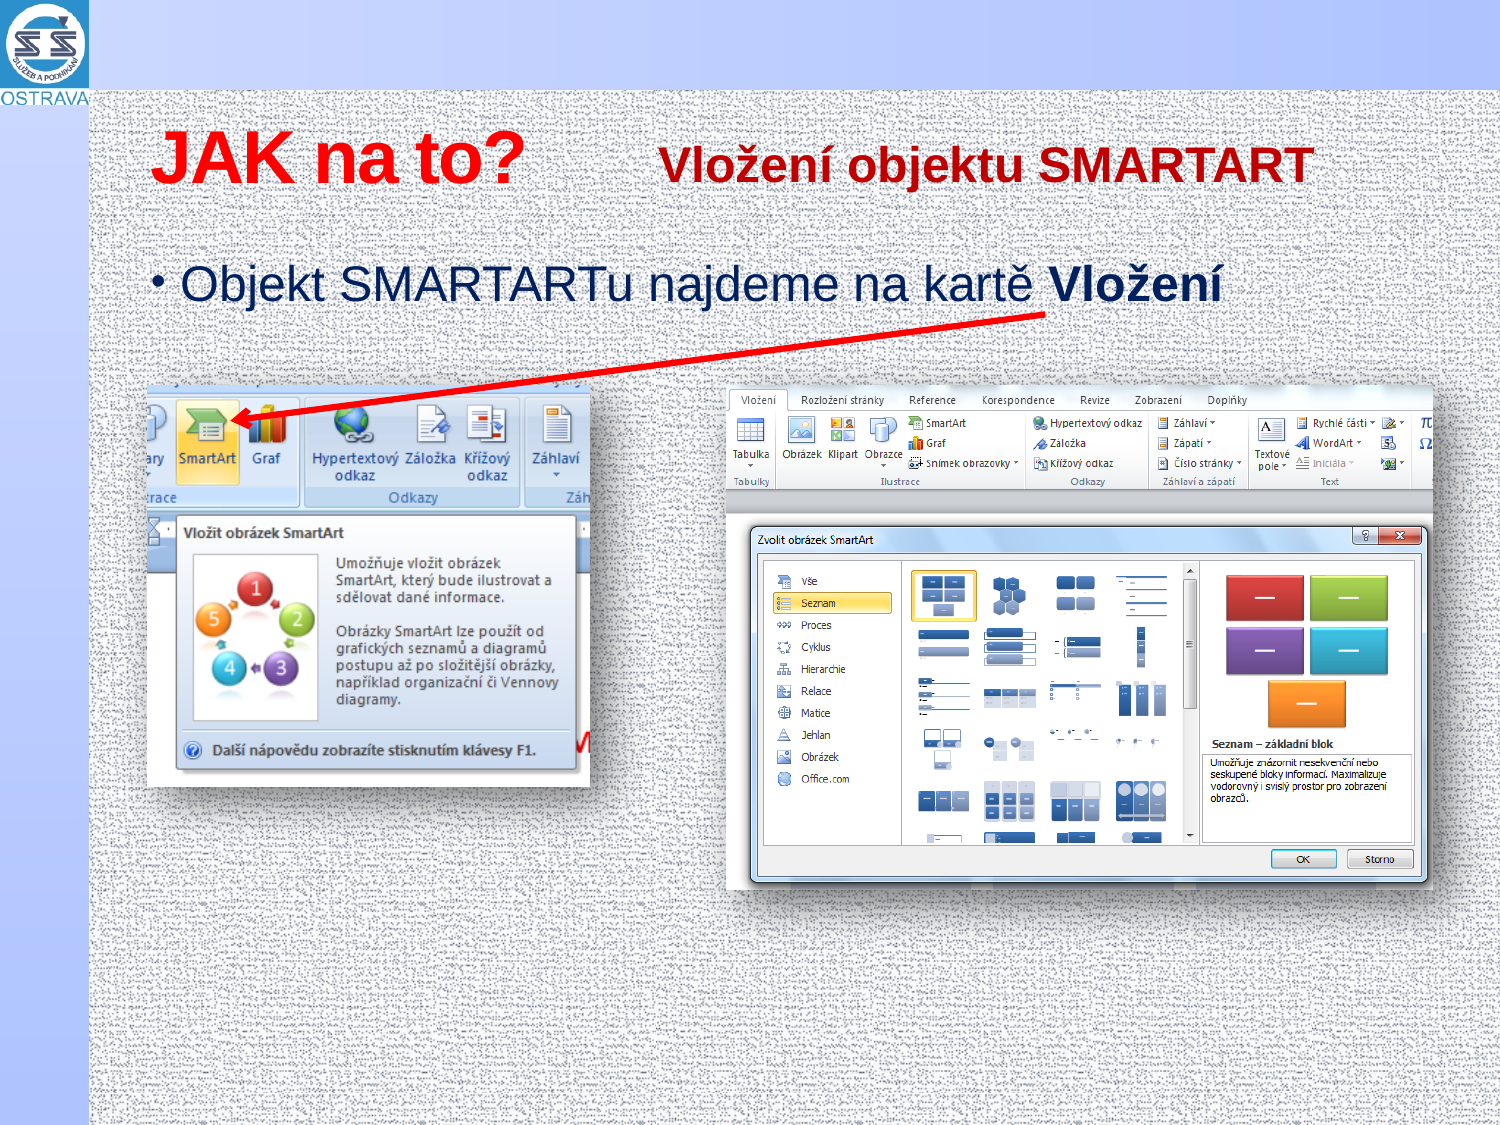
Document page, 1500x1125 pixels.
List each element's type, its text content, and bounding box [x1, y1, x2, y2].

list Objekt SMARTARTu najdeme na kartě Vložení [135, 243, 1465, 400]
title JAK na to? [135, 94, 644, 213]
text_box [229, 314, 1046, 421]
list Objekt SMARTARTu najdeme na kartě Vložení [135, 429, 1465, 1100]
text_box Vložení objektu SMARTART [644, 125, 1471, 201]
picture [0, 0, 89, 105]
picture [147, 385, 590, 788]
picture [726, 385, 1433, 891]
